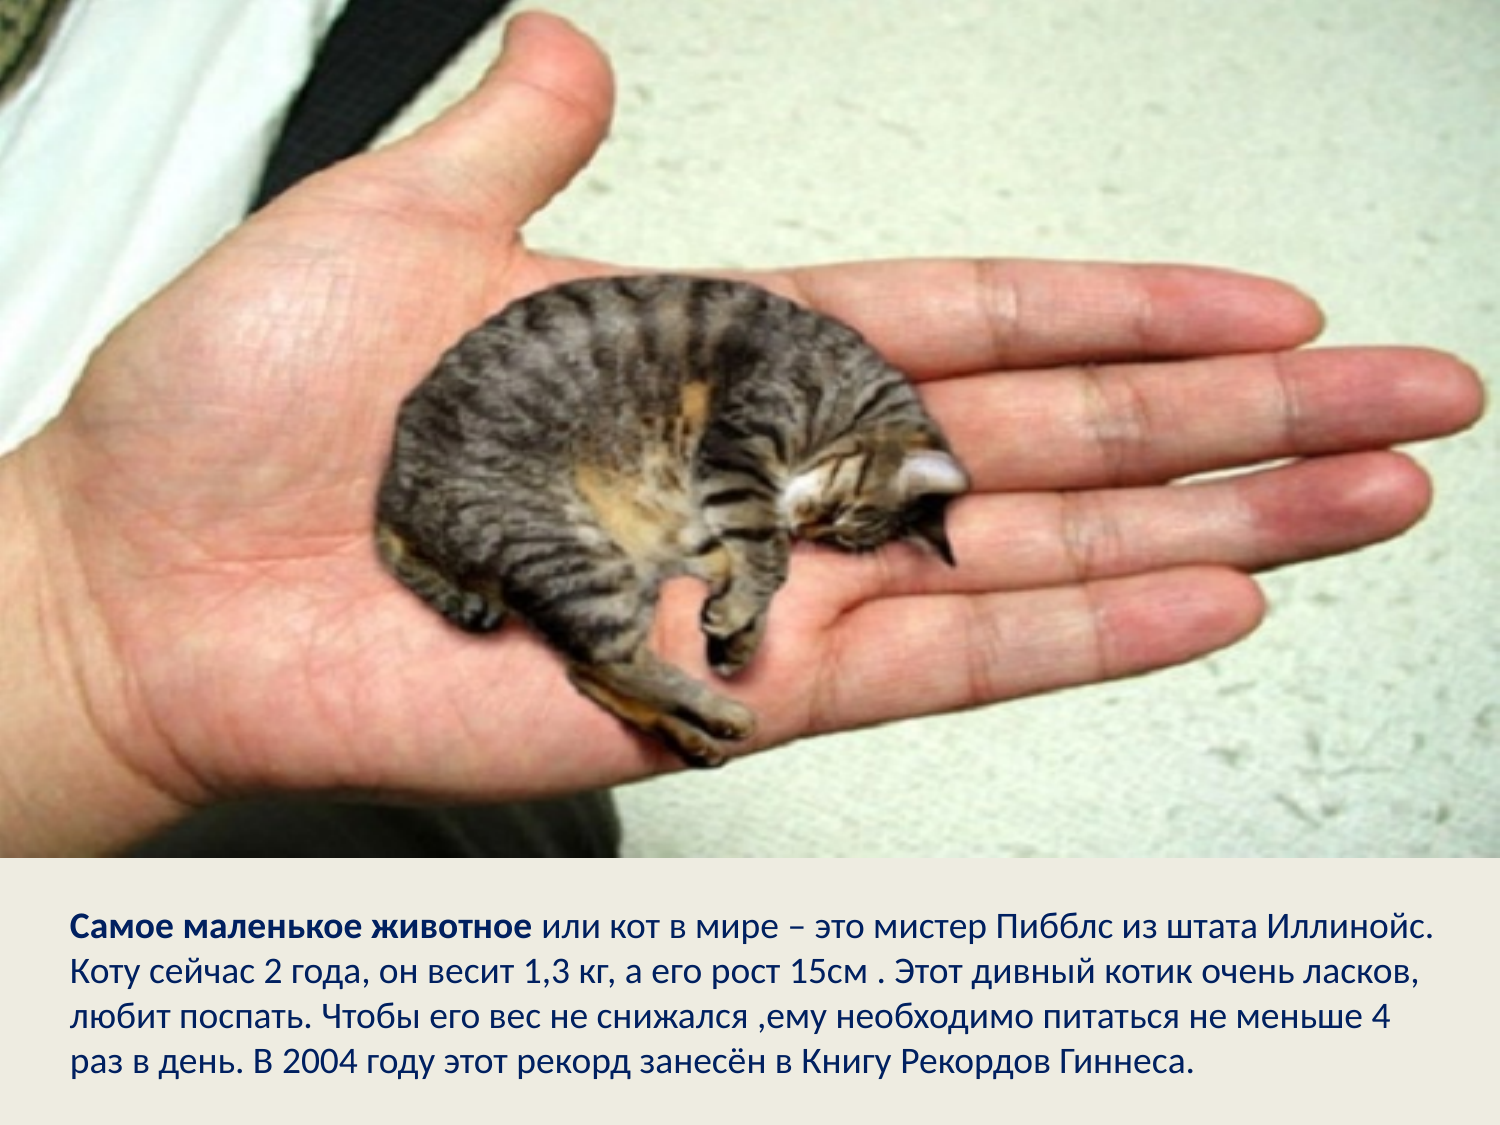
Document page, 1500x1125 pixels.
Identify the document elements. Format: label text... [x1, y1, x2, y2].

text_box Самое маленькое животное или кот в мире – это мистер Пибблс из штата Иллинойс. Коту сейчас 2 года, он весит 1,3 кг, а его рост 15см . Этот дивный котик очень ласков, любит поспать. Чтобы его вес не снижался ,ему необходимо питаться не меньше 4 раз в день. В 2004 году этот рекорд занесён в Книгу Рекордов Гиннеса. [55, 893, 1461, 1088]
picture [0, 0, 1500, 858]
